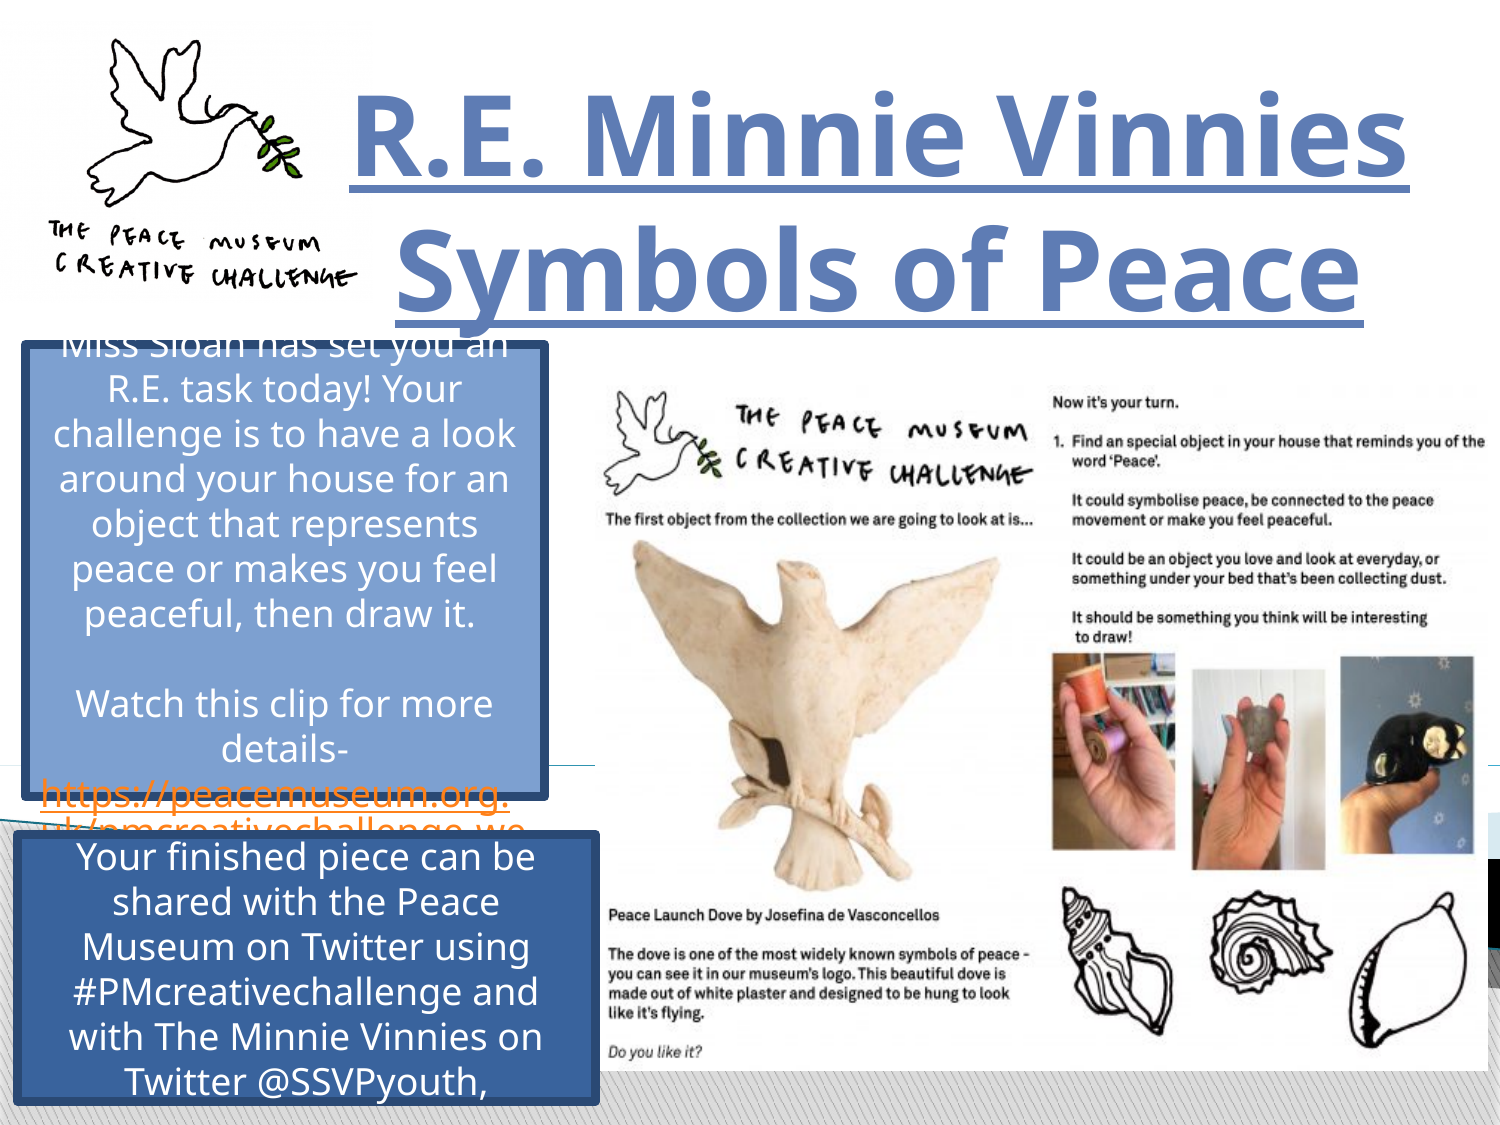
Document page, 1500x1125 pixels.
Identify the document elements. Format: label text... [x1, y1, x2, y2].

text_box Your finished piece can be shared with the Peace Museum on Twitter using #PMcreativechallenge and with The Minnie Vinnies on Twitter @SSVPyouth, [13, 830, 600, 1106]
text_box R.E. Minnie Vinnies Symbols of Peace [333, 56, 1425, 342]
text_box Miss Sloan has set you an R.E. task today! Your challenge is to have a look around your house for an object that represents peace or makes you feel peaceful, then draw it. Watch this clip for more details- https://peacemuseum.org.uk/pmcreativechallenge-week-1/ [21, 340, 549, 801]
picture [595, 385, 1500, 1071]
picture [0, 21, 374, 303]
